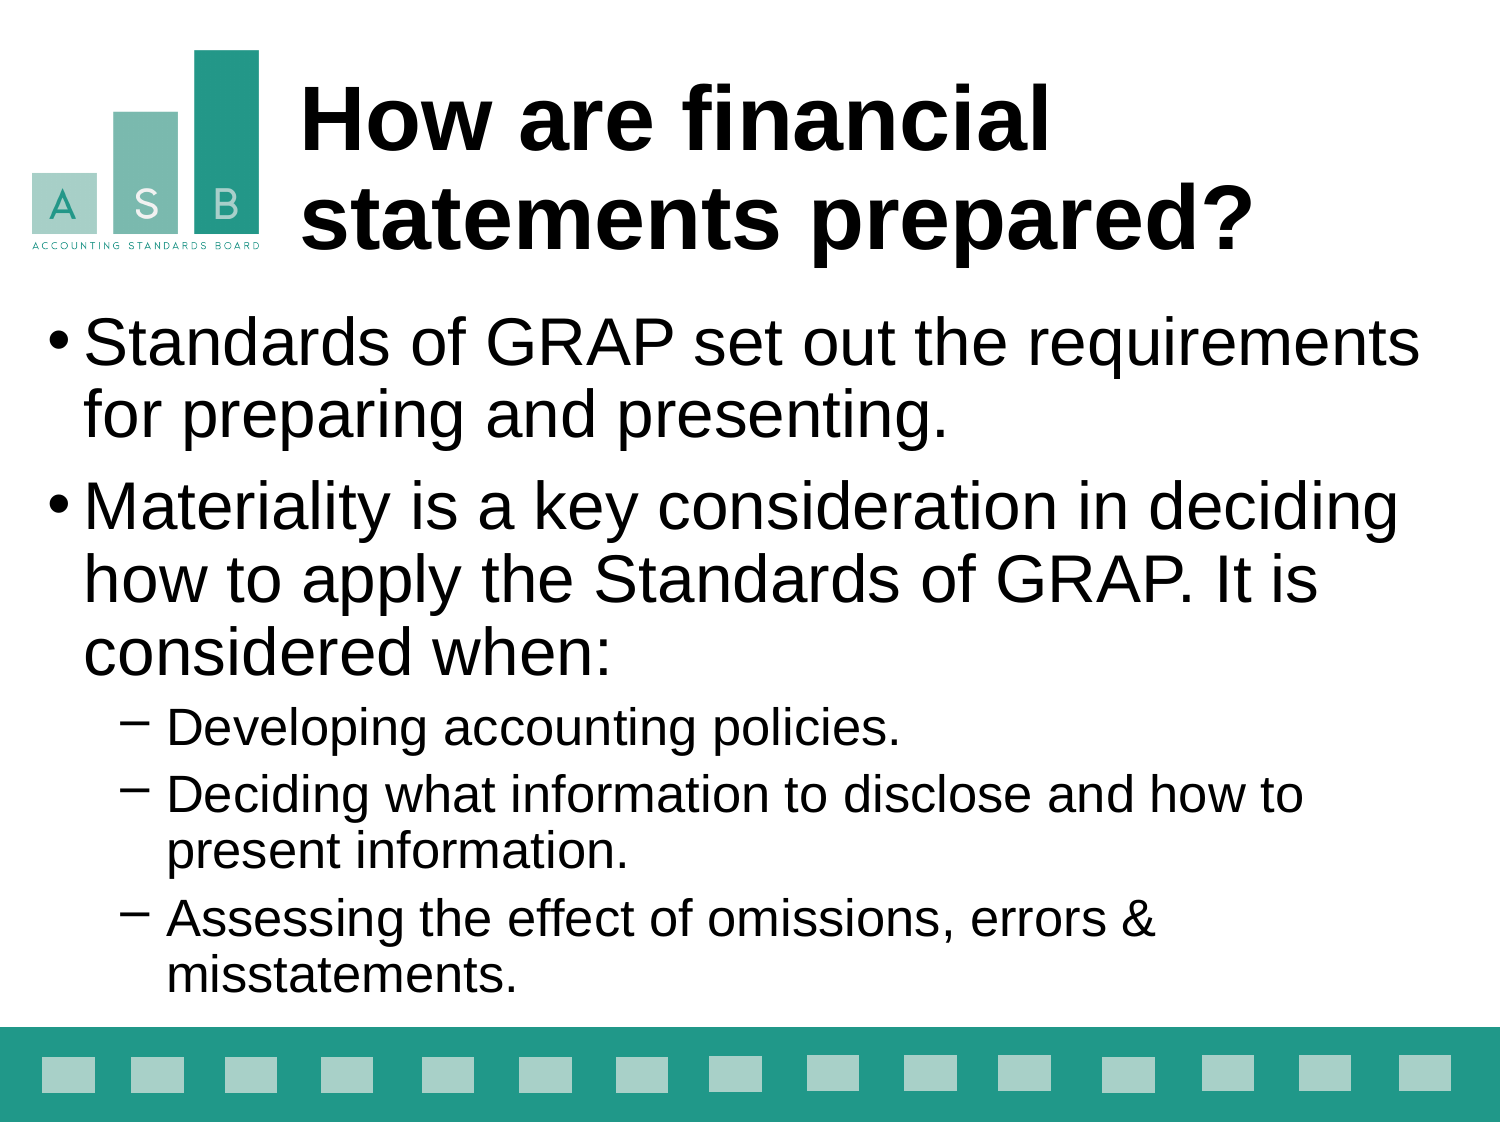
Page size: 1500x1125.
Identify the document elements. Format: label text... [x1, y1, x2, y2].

text_box [225, 1057, 277, 1093]
text_box [709, 1056, 762, 1092]
picture [32, 50, 259, 250]
text_box [422, 1057, 474, 1093]
title How are financial statements prepared? [284, 113, 1457, 227]
text_box [1399, 1055, 1451, 1091]
text_box [0, 1027, 1500, 1122]
text_box [807, 1055, 859, 1091]
text_box [42, 1057, 95, 1093]
slide_number 9 [1059, 1042, 1397, 1103]
text_box [616, 1057, 668, 1093]
text_box [904, 1055, 957, 1091]
list Standards of GRAP set out the requirements for preparing and presenting. Materiality is a key consideration in deciding how to apply the Standards of GRAP. It is considered when: Developing accounting policies. Deciding what information to disclose and how to present information. Assessing the effect of omissions, errors & misstatements. [32, 299, 1457, 1014]
text_box [131, 1057, 184, 1093]
text_box [519, 1057, 572, 1093]
text_box [321, 1057, 373, 1093]
text_box [998, 1055, 1051, 1091]
